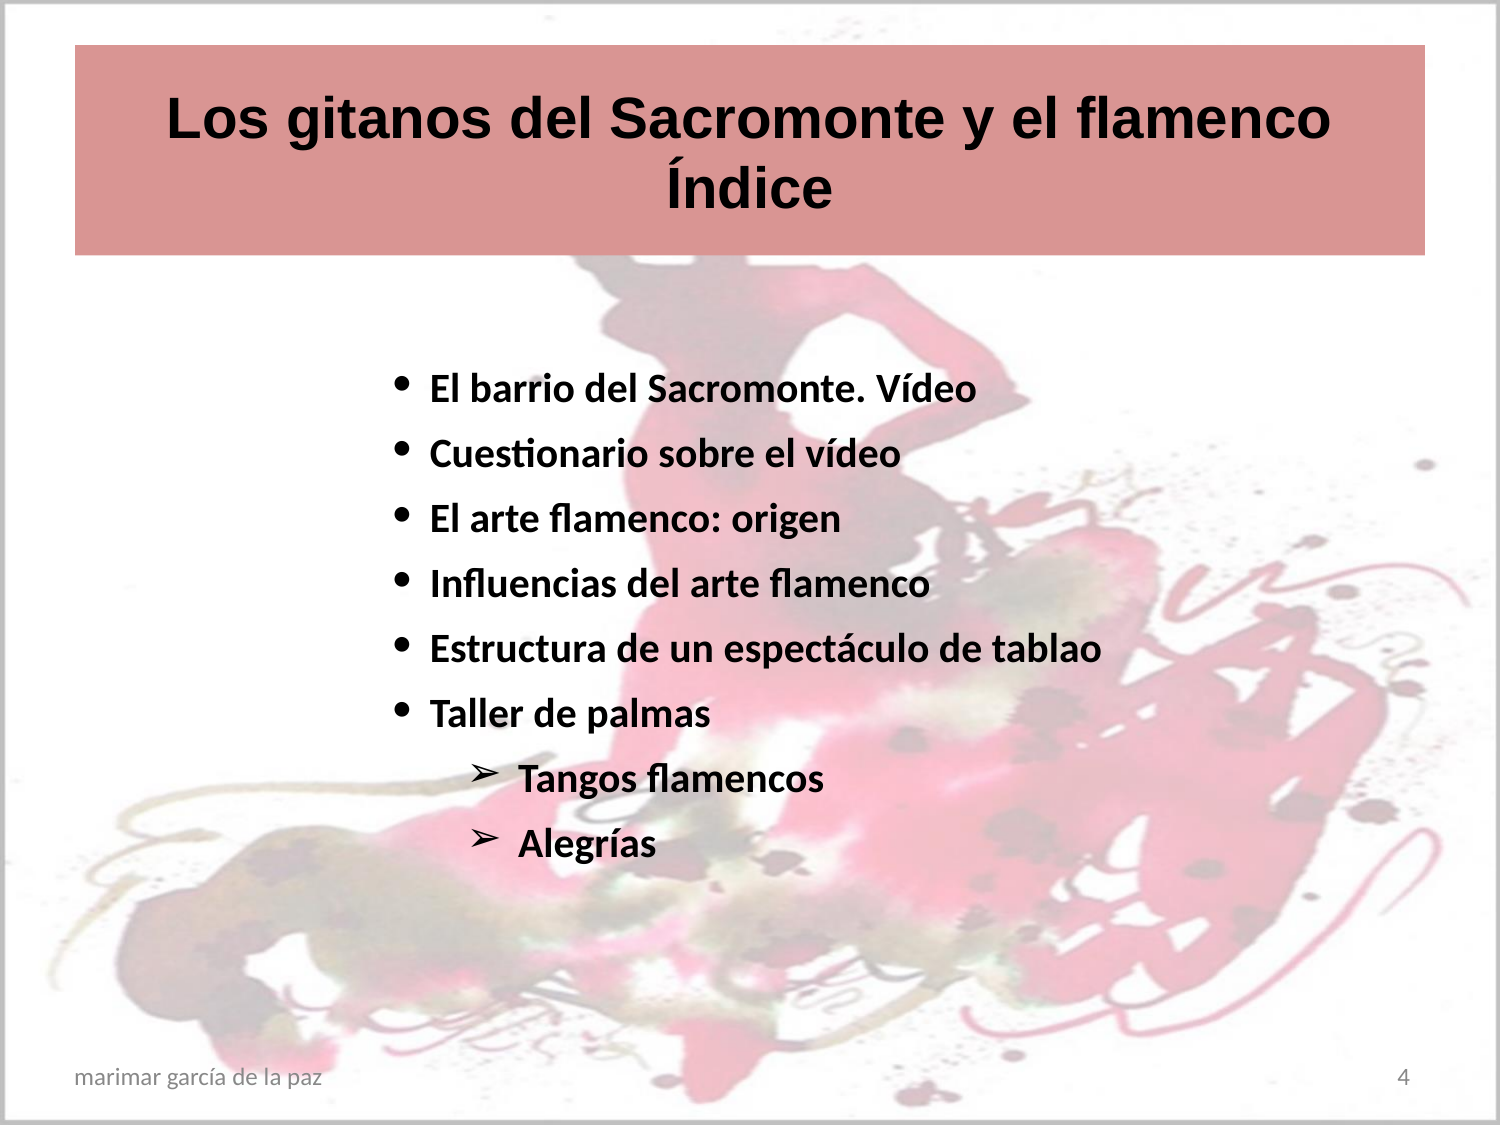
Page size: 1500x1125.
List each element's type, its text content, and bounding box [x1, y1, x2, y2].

text_box El barrio del Sacromonte. Vídeo Cuestionario sobre el vídeo El arte flamenco: origen Influencias del arte flamenco Estructura de un espectáculo de tablao Taller de palmas Tangos flamencos Alegrías [76, 338, 1424, 1125]
slide_number 4 [1074, 1045, 1426, 1106]
title Los gitanos del Sacromonte y el flamenco Índice [75, 45, 1425, 256]
picture [0, 0, 1500, 1125]
footer marimar garcía de la paz [58, 1045, 344, 1106]
